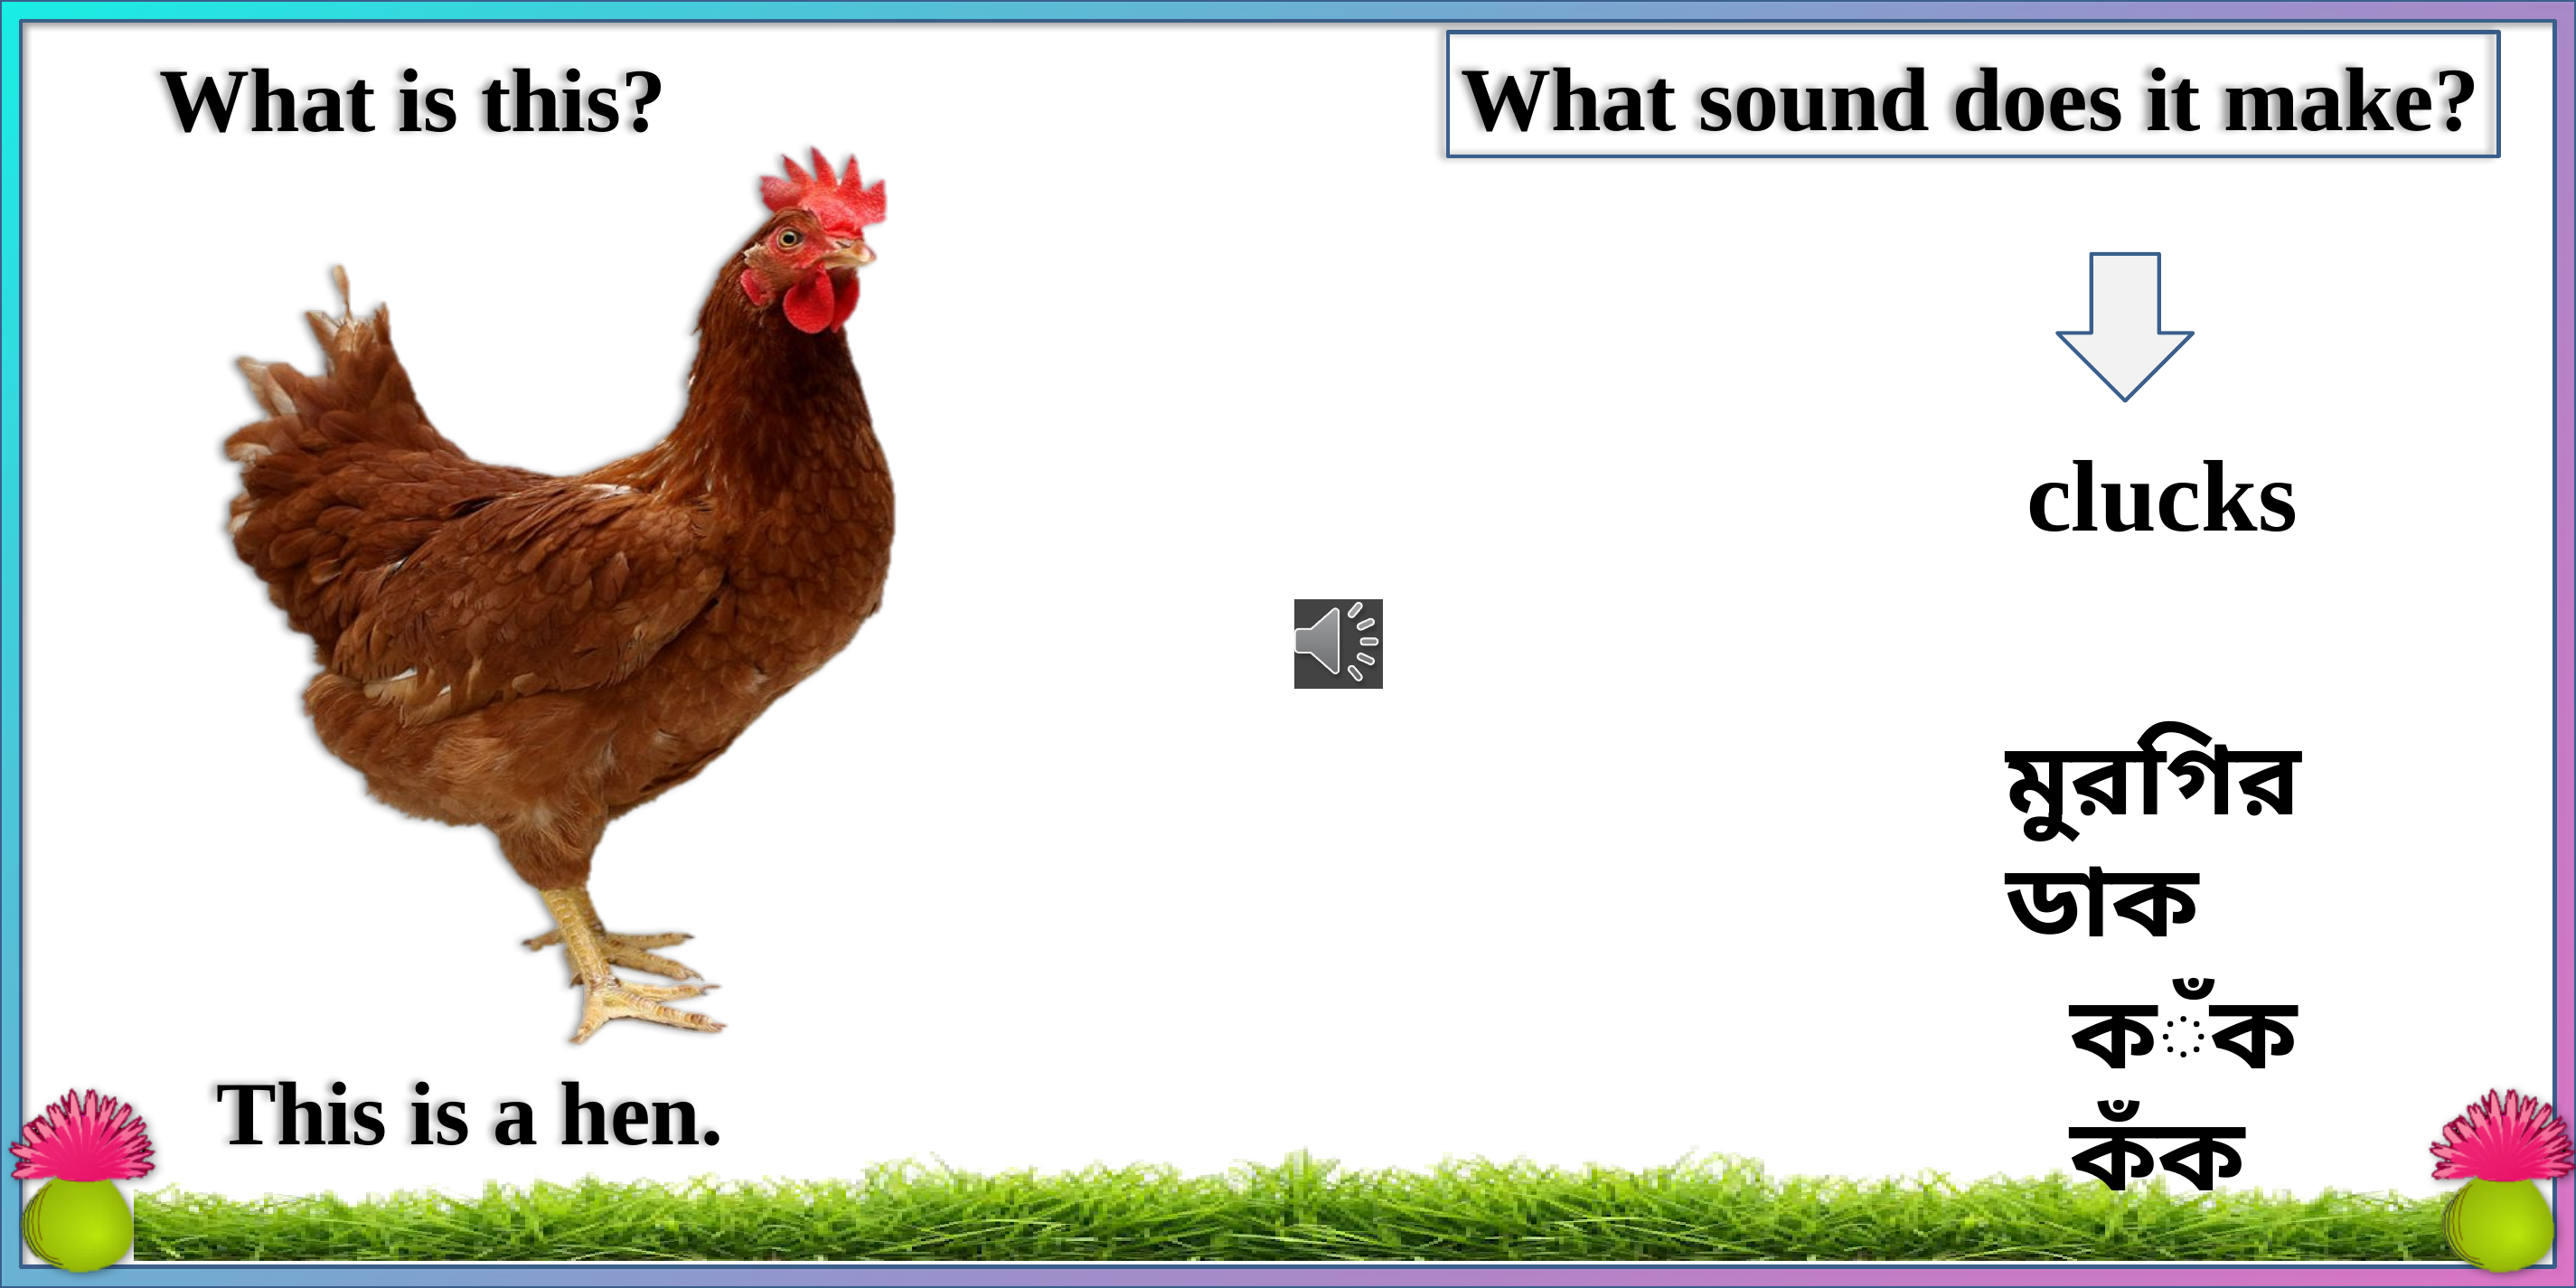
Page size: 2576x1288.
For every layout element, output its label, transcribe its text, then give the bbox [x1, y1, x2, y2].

text_box What sound does it make? [1446, 32, 2501, 158]
text_box [0, 1271, 2576, 1288]
text_box [0, 0, 2576, 1058]
text_box কঁক কঁক [2057, 960, 2363, 1134]
picture [7, 139, 1167, 1058]
text_box [2055, 251, 2195, 403]
text_box This is a hen. [203, 1066, 749, 1134]
picture [1293, 598, 1385, 690]
text_box মুরগির ডাক [1992, 706, 2420, 964]
picture [3, 1066, 2576, 1278]
text_box What is this? [146, 34, 692, 137]
text_box clucks [2013, 422, 2324, 559]
